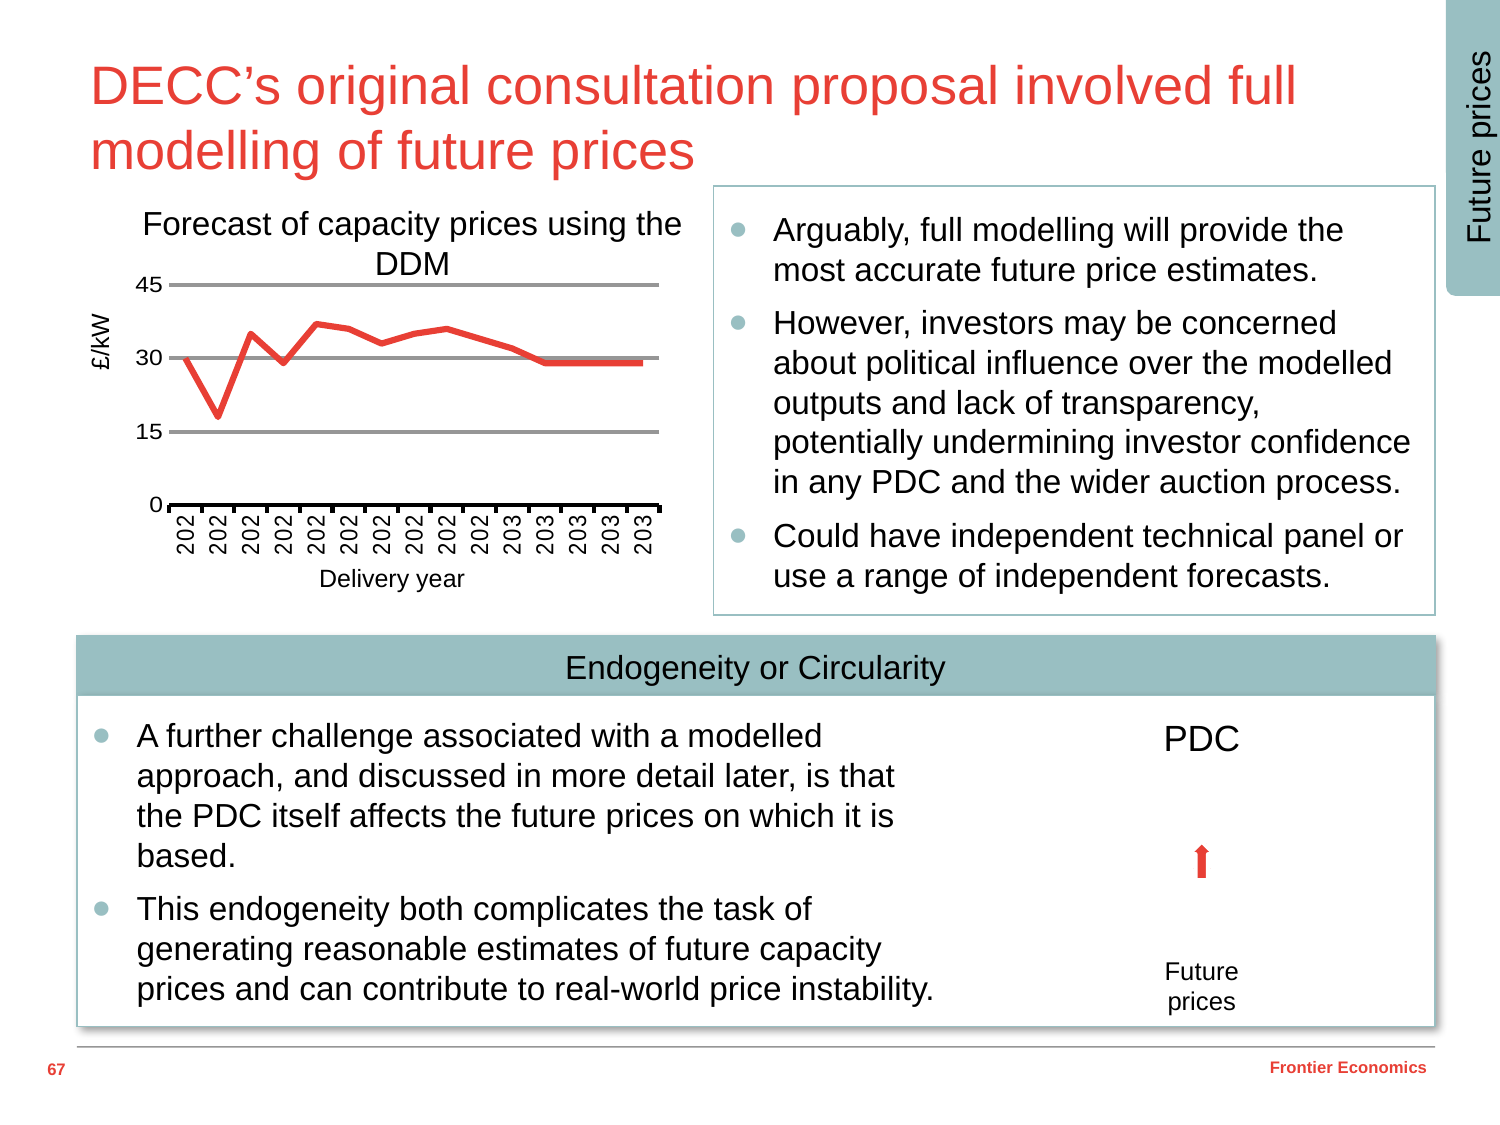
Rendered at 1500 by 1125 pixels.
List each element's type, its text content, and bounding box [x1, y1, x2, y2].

text_box £/kW [76, 298, 130, 435]
text_box A further challenge associated with a modelled approach, and discussed in more detail later, is that the PDC itself affects the future prices on which it is based. This endogeneity both complicates the task of generating reasonable estimates of future capacity prices and can contribute to real-world price instability. [76, 695, 957, 1027]
title DECC’s original consultation proposal involved full modelling of future prices [75, 42, 1438, 156]
text_box [957, 695, 966, 1027]
text_box Arguably, full modelling will provide the most accurate future price estimates. However, investors may be concerned about political influence over the modelled outputs and lack of transparency, potentially undermining investor confidence in any PDC and the wider auction process. Could have independent technical panel or use a range of independent forecasts. [713, 186, 1436, 616]
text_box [968, 695, 1436, 1027]
text_box Future prices [1446, 0, 1500, 296]
text_box Delivery year [272, 563, 512, 616]
text_box Endogeneity or Circularity [76, 636, 1435, 695]
chart [135, 272, 697, 556]
text_box Forecast of capacity prices using the DDM [125, 194, 700, 290]
